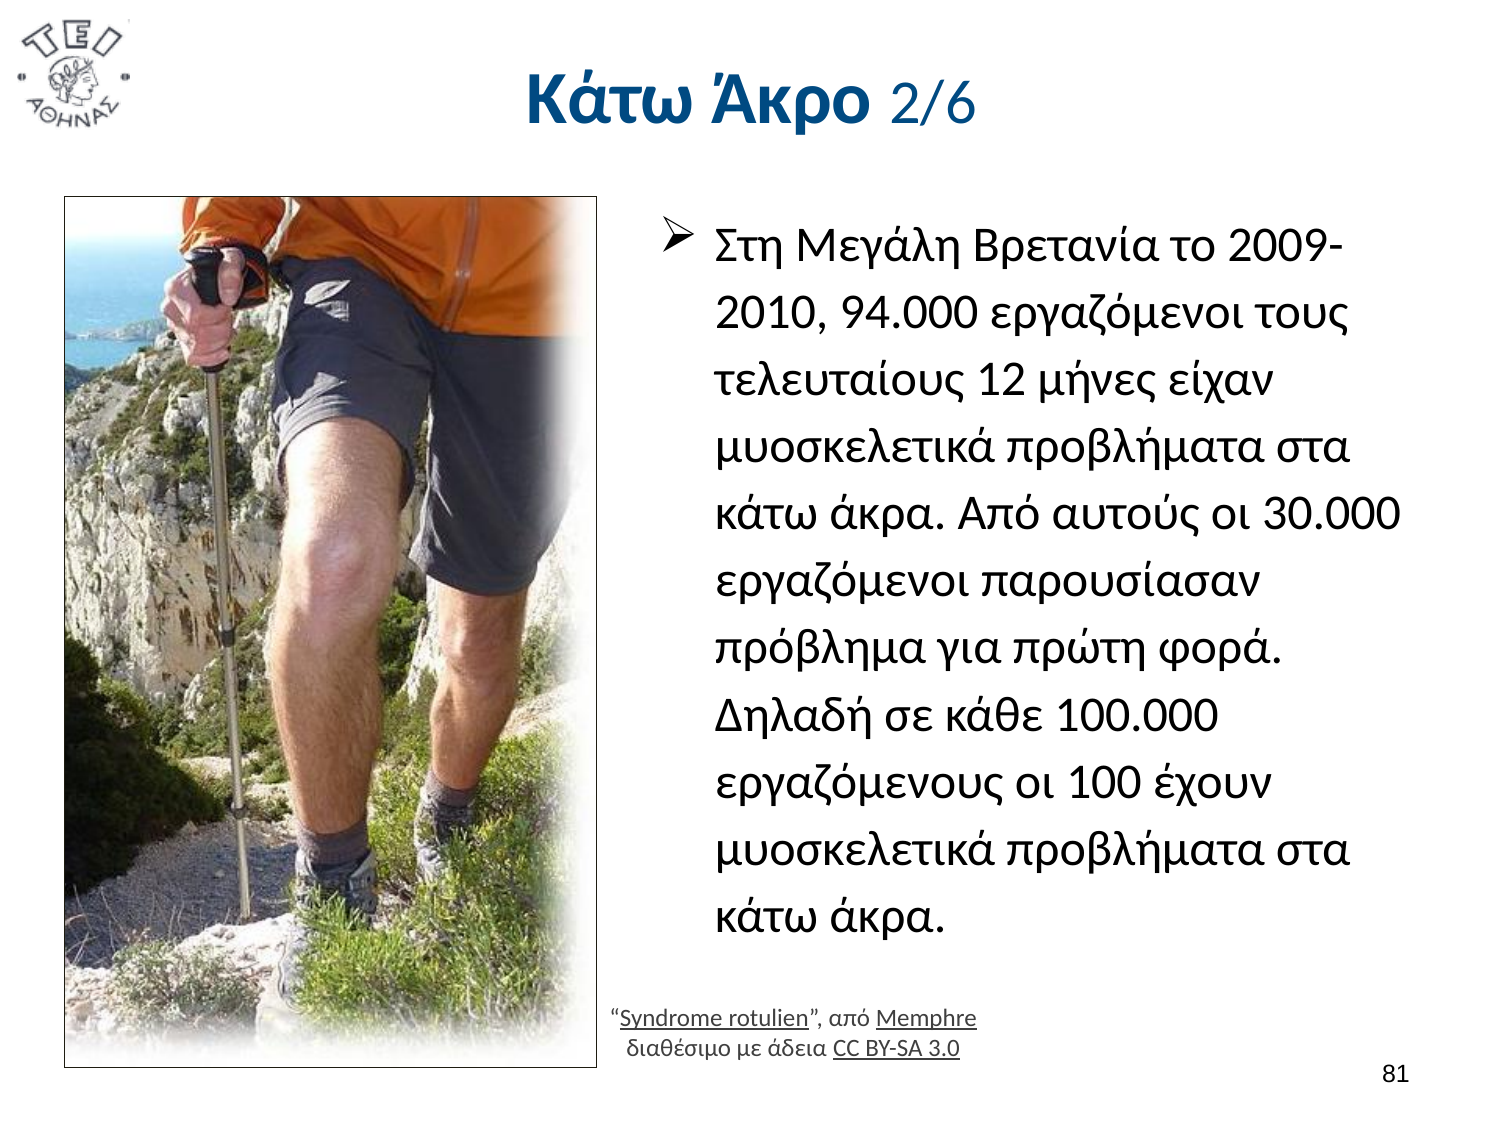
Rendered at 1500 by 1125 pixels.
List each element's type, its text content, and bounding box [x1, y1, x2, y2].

list Στη Μεγάλη Βρετανία το 2009-2010, 94.000 εργαζόμενοι τους τελευταίους 12 μήνες είχαν μυοσκελετικά προβλήματα στα κάτω άκρα. Από αυτούς οι 30.000 εργαζόμενοι παρουσίασαν πρόβλημα για πρώτη φορά. Δηλαδή σε κάθε 100.000 εργαζόμενους οι 100 έχουν μυοσκελετικά προβλήματα στα κάτω άκρα. [643, 196, 1447, 1024]
text_box “Syndrome rotulien”, από Memphre διαθέσιμο με άδεια CC BY-SA 3.0 [601, 994, 1002, 1069]
slide_number 80 [1074, 1042, 1425, 1103]
picture [64, 195, 597, 1068]
title Κάτω Άκρο 2/6 [76, 19, 1427, 169]
picture [17, 19, 76, 133]
